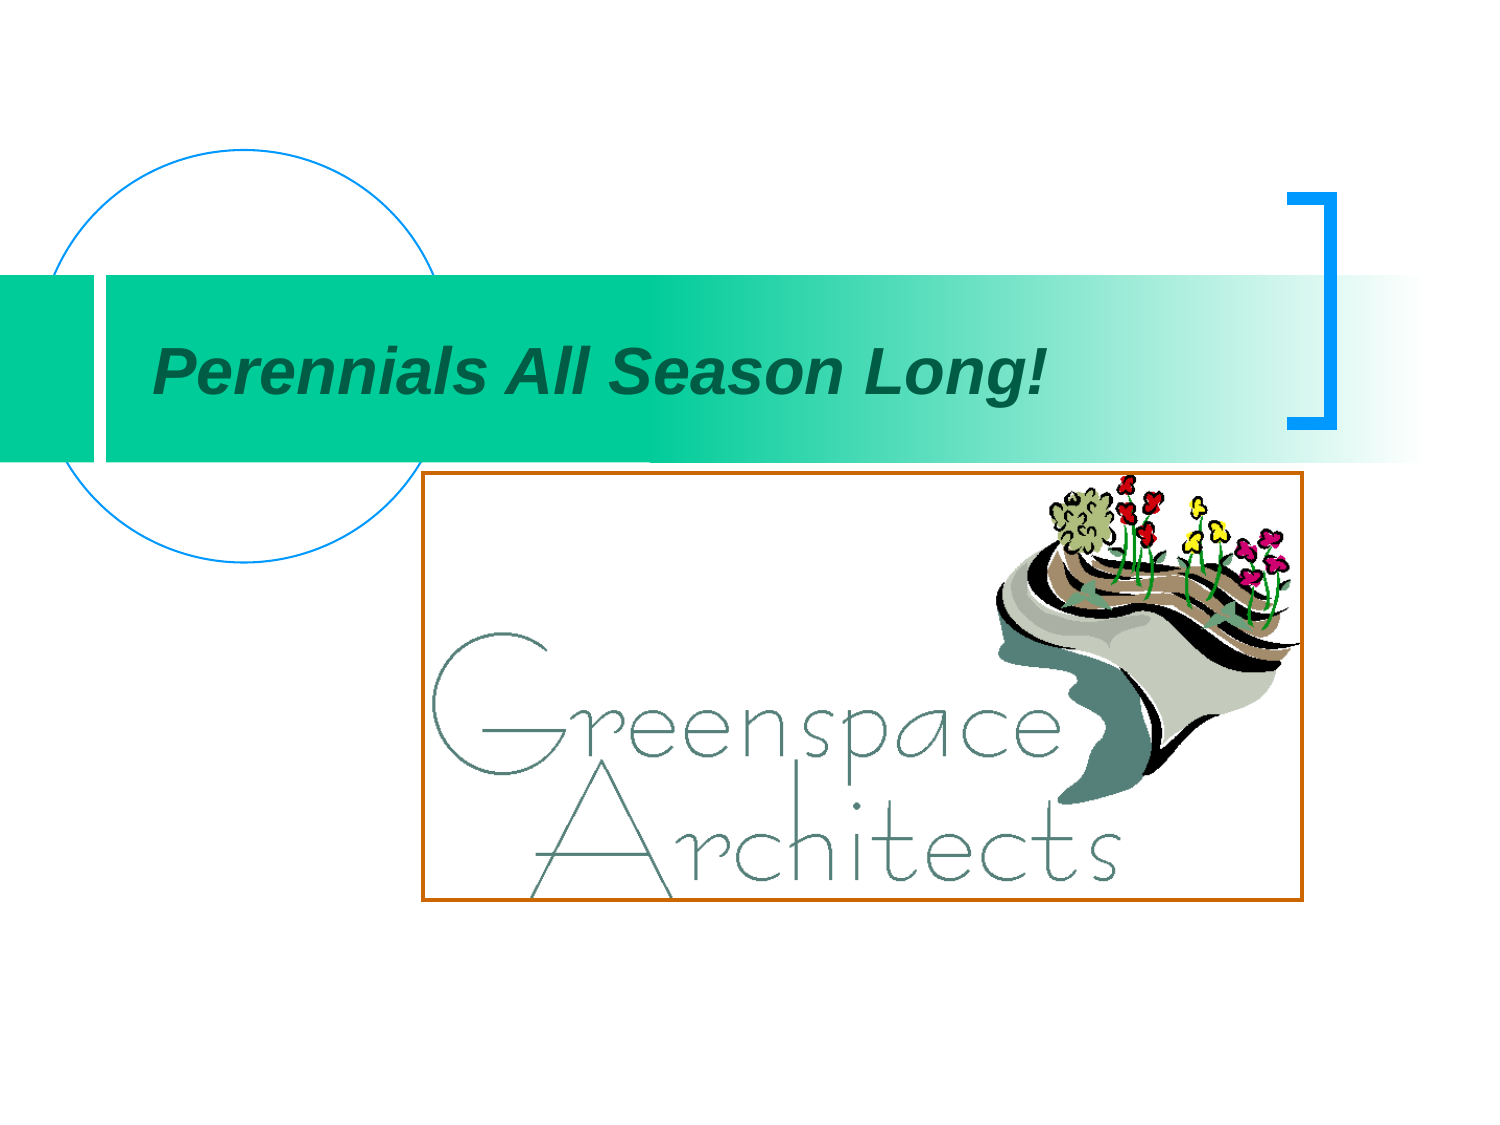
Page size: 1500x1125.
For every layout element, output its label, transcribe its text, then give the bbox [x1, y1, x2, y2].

picture [424, 474, 1301, 899]
title Perennials All Season Long! [137, 236, 1301, 500]
